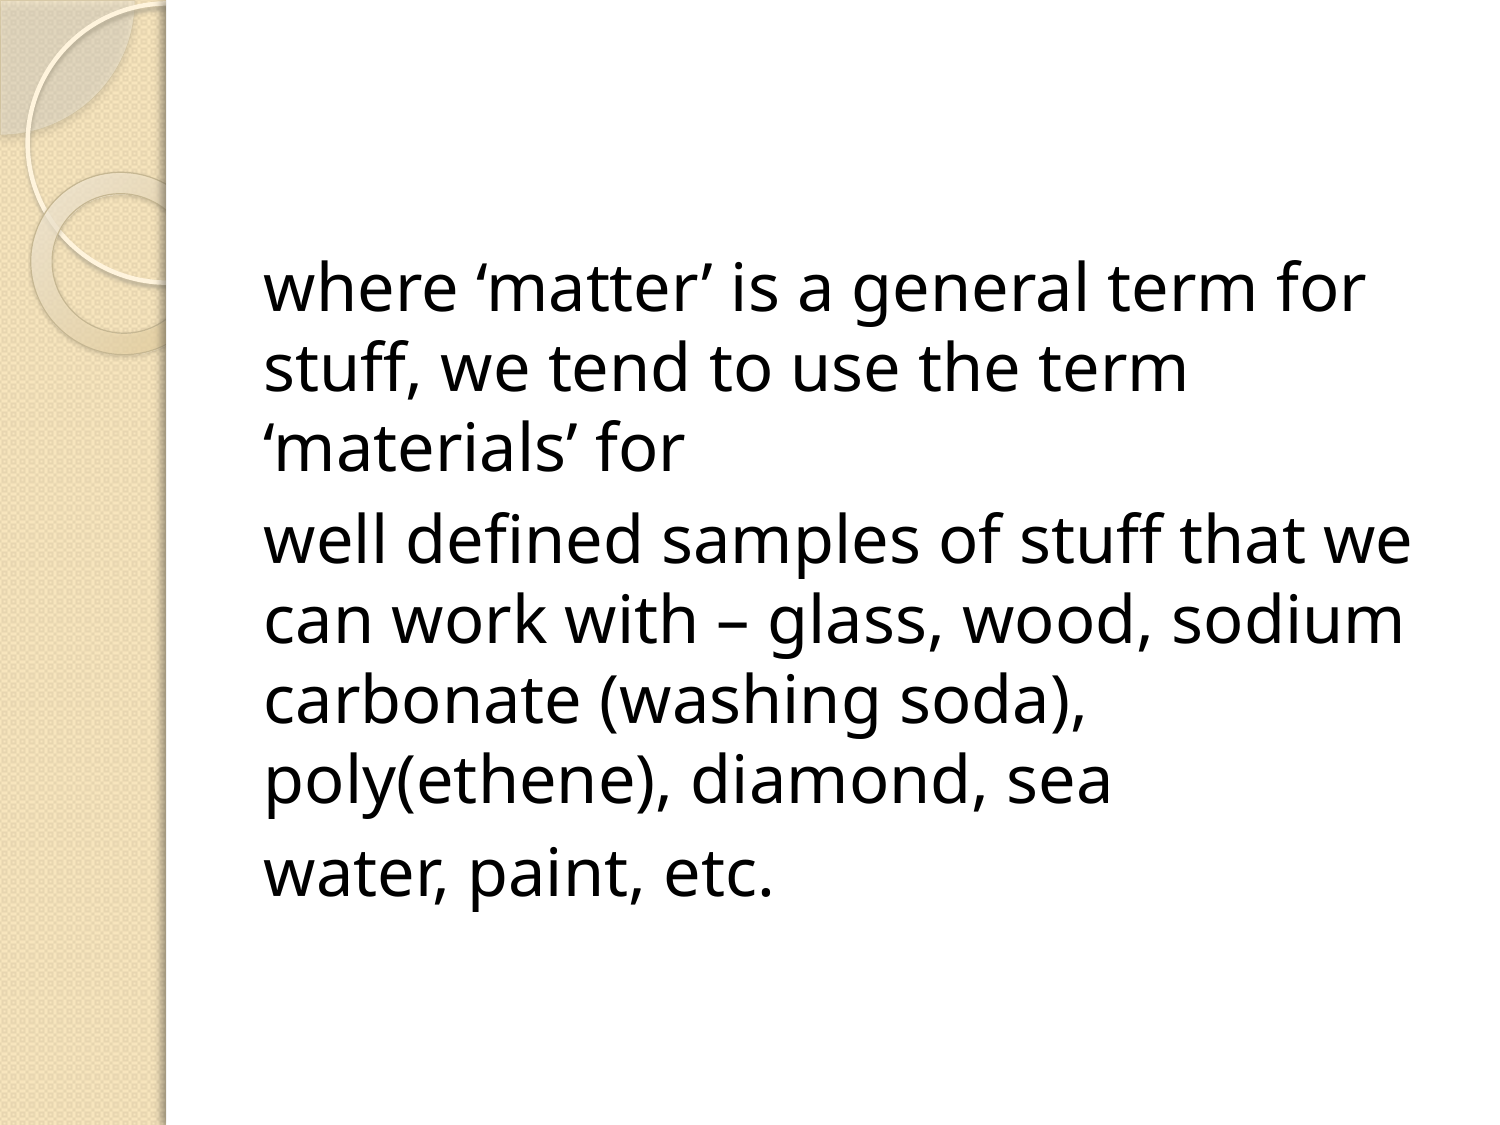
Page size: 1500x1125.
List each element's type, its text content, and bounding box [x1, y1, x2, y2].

list where ‘matter’ is a general term for stuff, we tend to use the term ‘materials’ for well defined samples of stuff that we can work with – glass, wood, sodium carbonate (washing soda), poly(ethene), diamond, sea water, paint, etc. [235, 237, 1466, 1025]
